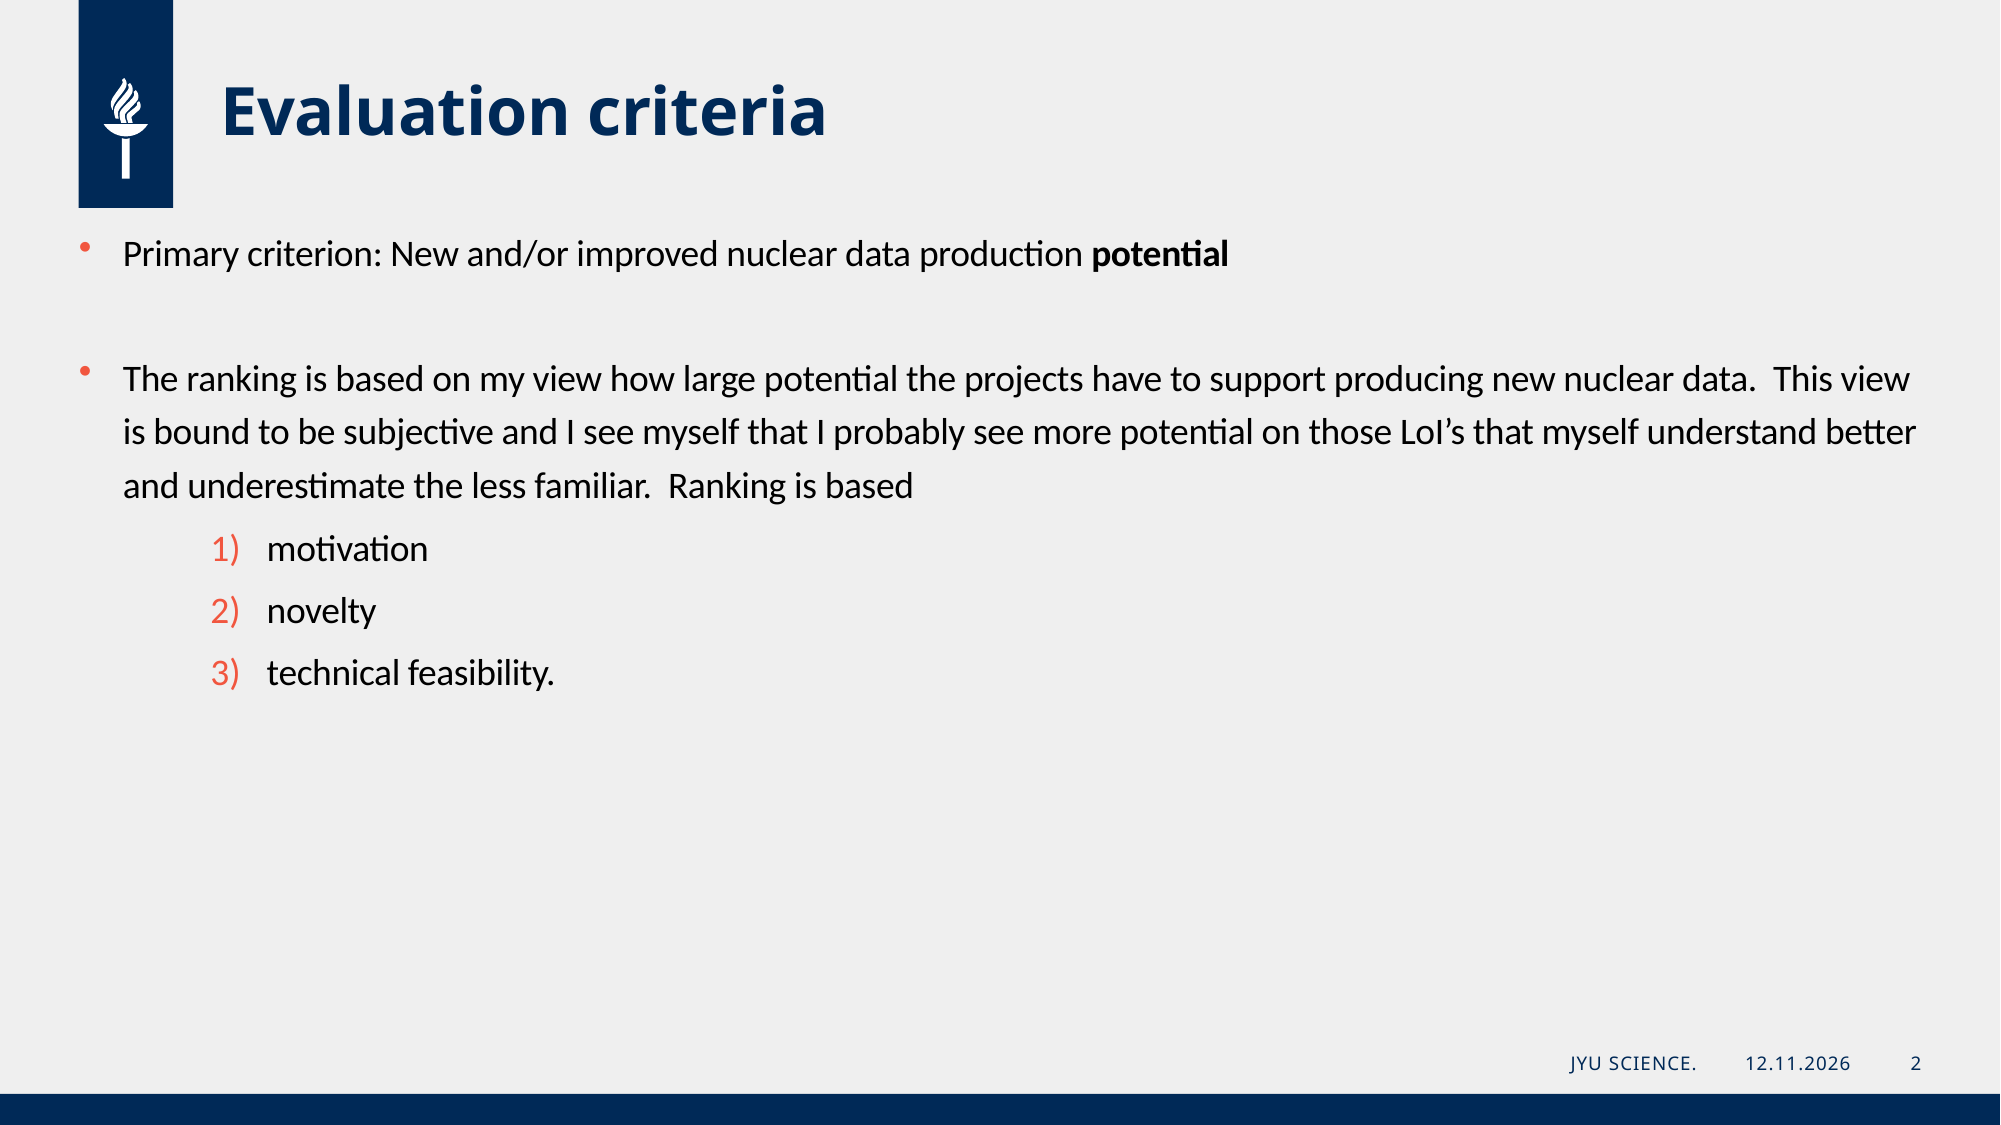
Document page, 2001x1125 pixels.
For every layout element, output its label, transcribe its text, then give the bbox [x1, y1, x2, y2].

title Evaluation criteria [220, 78, 1922, 173]
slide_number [1697, 1046, 1850, 1083]
slide_number 2 [1850, 1046, 1922, 1083]
list Primary criterion: New and/or improved nuclear data production potential The ranking is based on my view how large potential the projects have to support producing new nuclear data. This view is bound to be subjective and I see myself that I probably see more potential on those LoI’s that myself understand better and underestimate the less familiar. Ranking is based motivation novelty technical feasibility. [78, 219, 1921, 1024]
footer JYU SCIENCE. [999, 1046, 1697, 1083]
